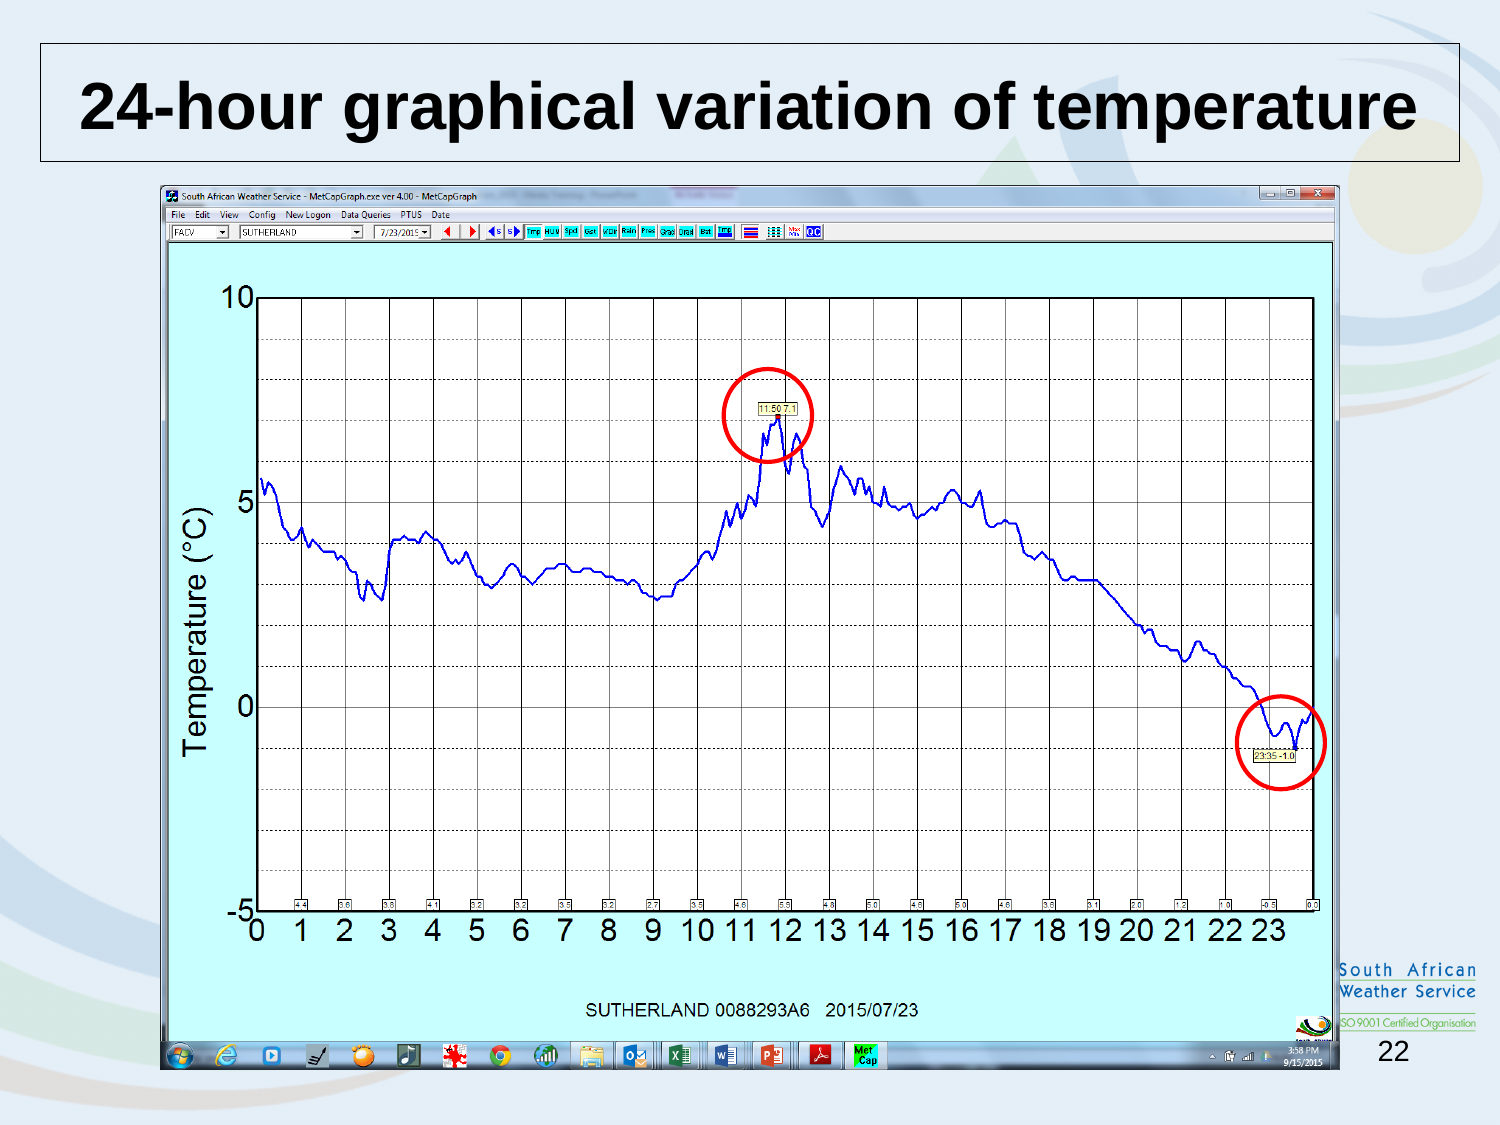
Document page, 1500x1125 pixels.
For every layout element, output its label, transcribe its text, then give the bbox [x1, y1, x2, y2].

slide_number 22 [1074, 1024, 1426, 1103]
picture [0, 0, 1500, 1125]
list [160, 185, 1340, 1070]
text_box 24-hour graphical variation of temperature [40, 43, 1460, 162]
